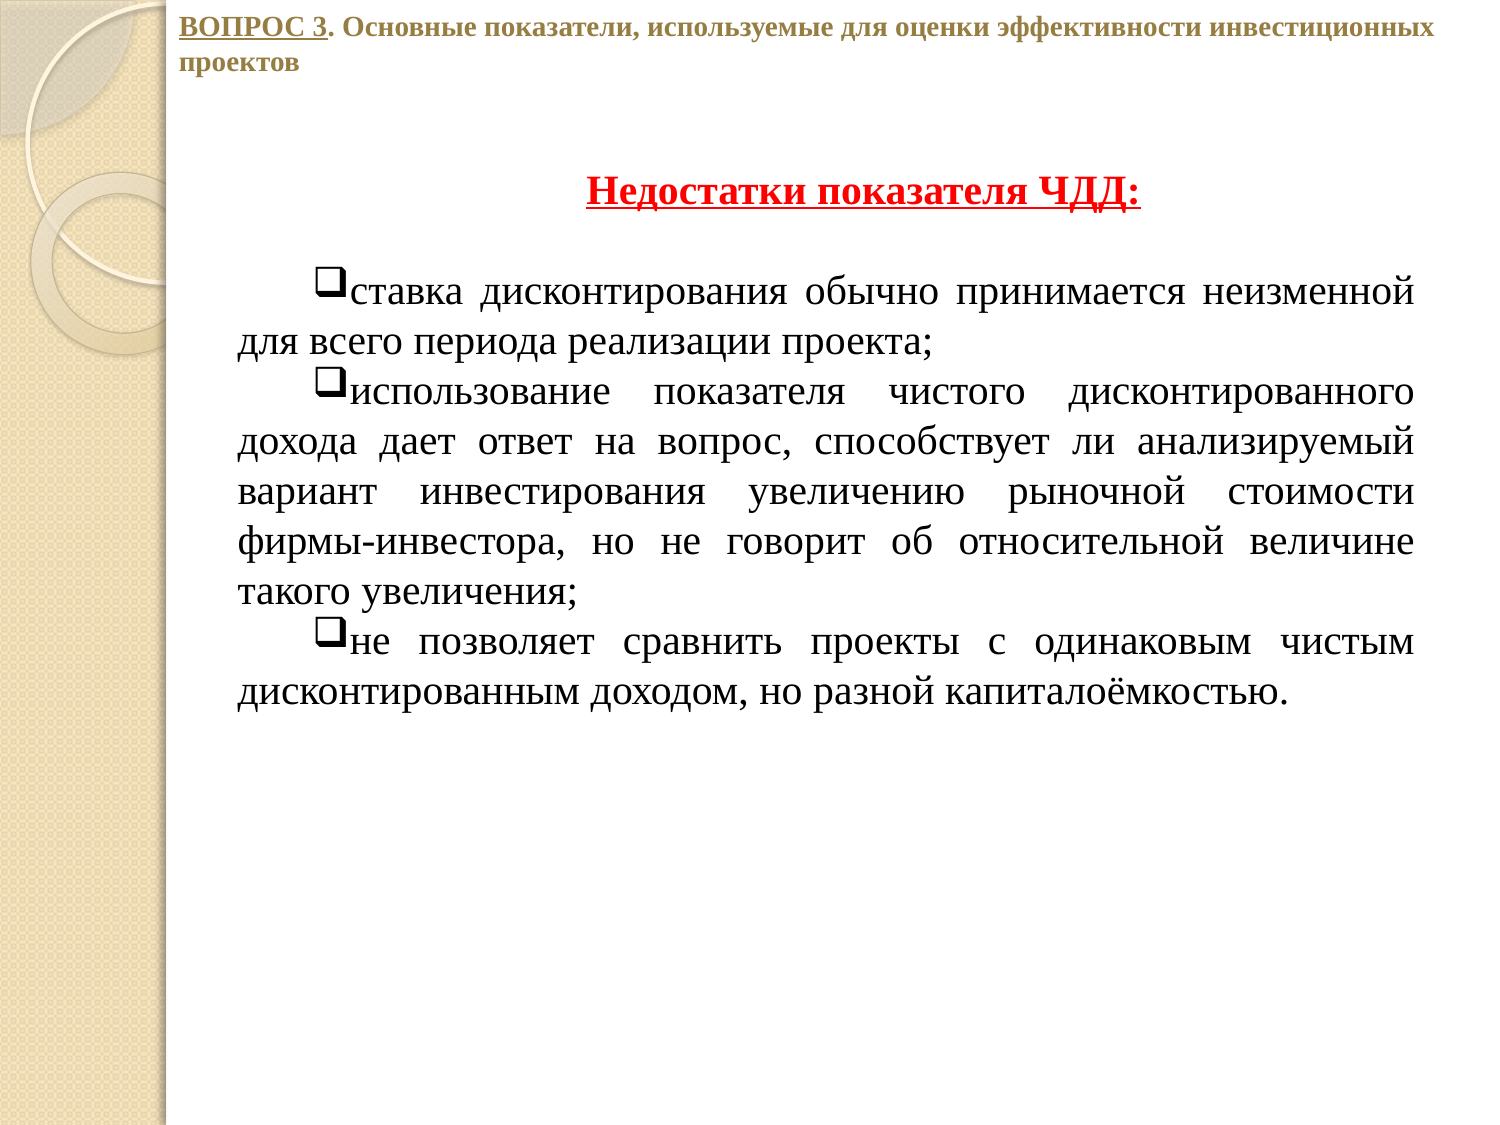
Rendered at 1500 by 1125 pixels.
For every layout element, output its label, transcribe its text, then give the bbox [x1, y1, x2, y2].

text_box Недостатки показателя ЧДД: ставка дисконтирования обычно принимается неизменной для всего периода реализации проекта; использование показателя чистого дисконтированного дохода дает ответ на вопрос, способствует ли анализируемый вариант инвестирования увеличению рыночной стоимости фирмы-инвестора, но не говорит об относительной величине такого увеличения; не позволяет сравнить проекты с одинаковым чистым дисконтированным доходом, но разной капиталоёмкостью. [222, 105, 1430, 721]
text_box ВОПРОС 3. Основные показатели, используемые для оценки эффективности инвестиционных проектов [163, 0, 1500, 85]
